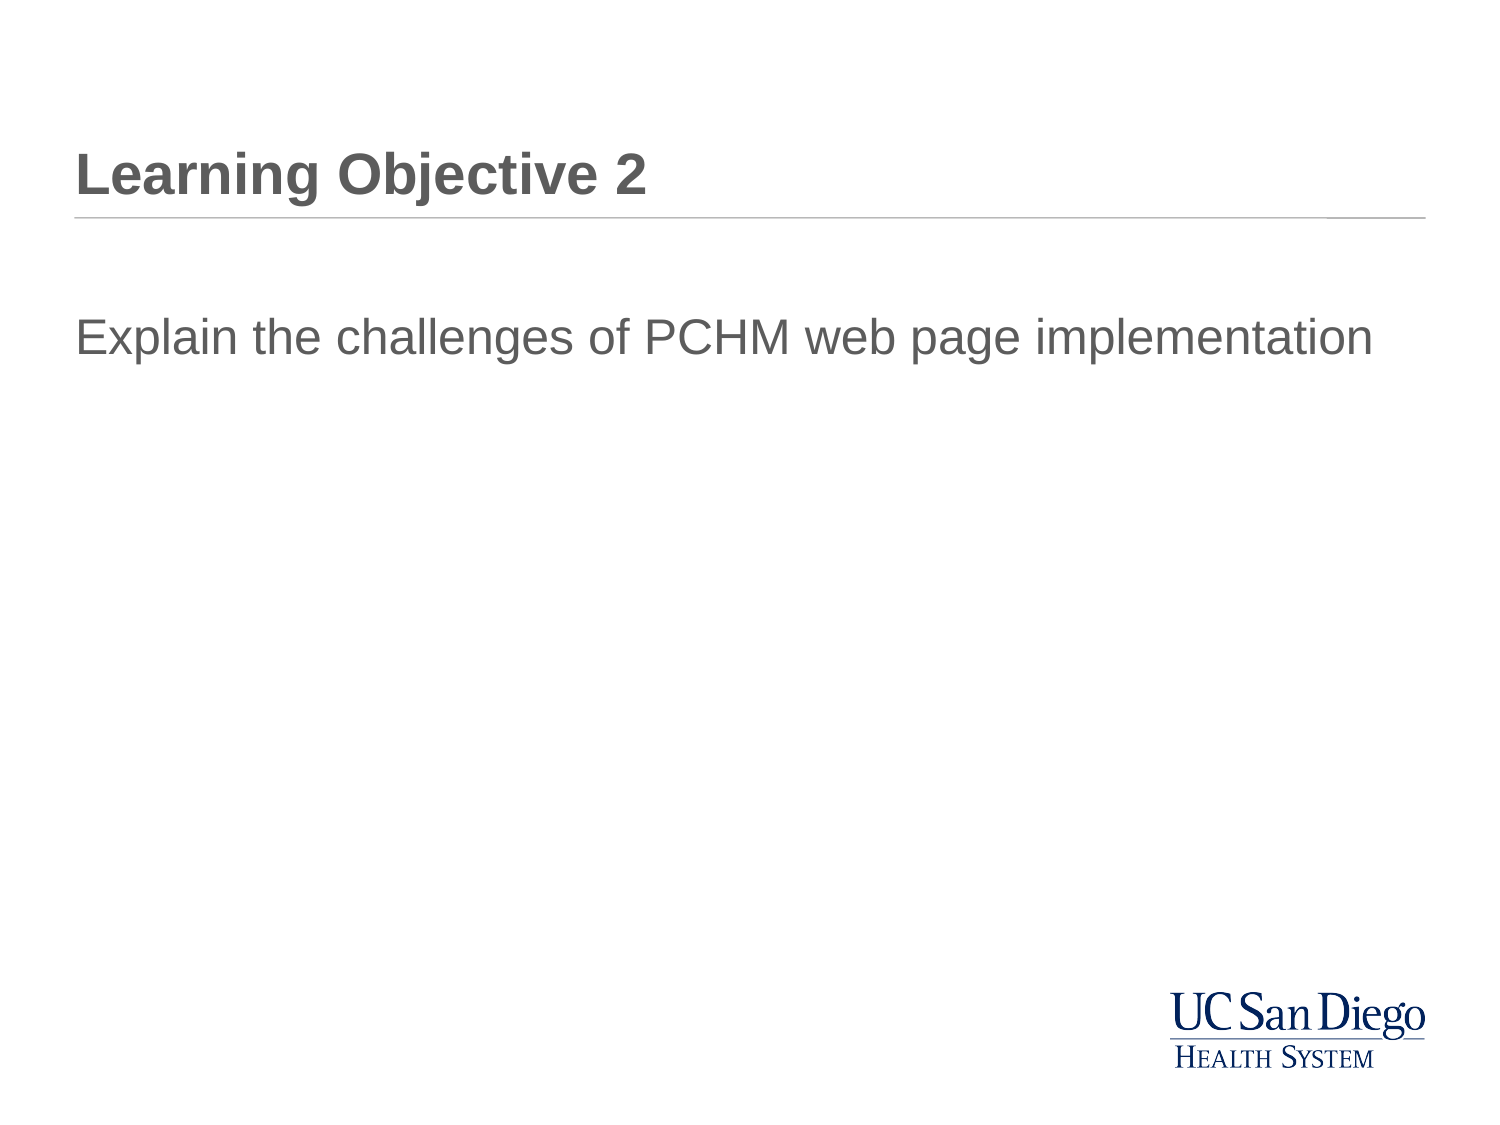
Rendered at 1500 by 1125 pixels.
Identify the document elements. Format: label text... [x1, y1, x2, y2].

list Explain the challenges of PCHM web page implementation [75, 235, 1425, 917]
title Learning Objective 2 [75, 48, 1426, 206]
picture [1170, 992, 1425, 1068]
